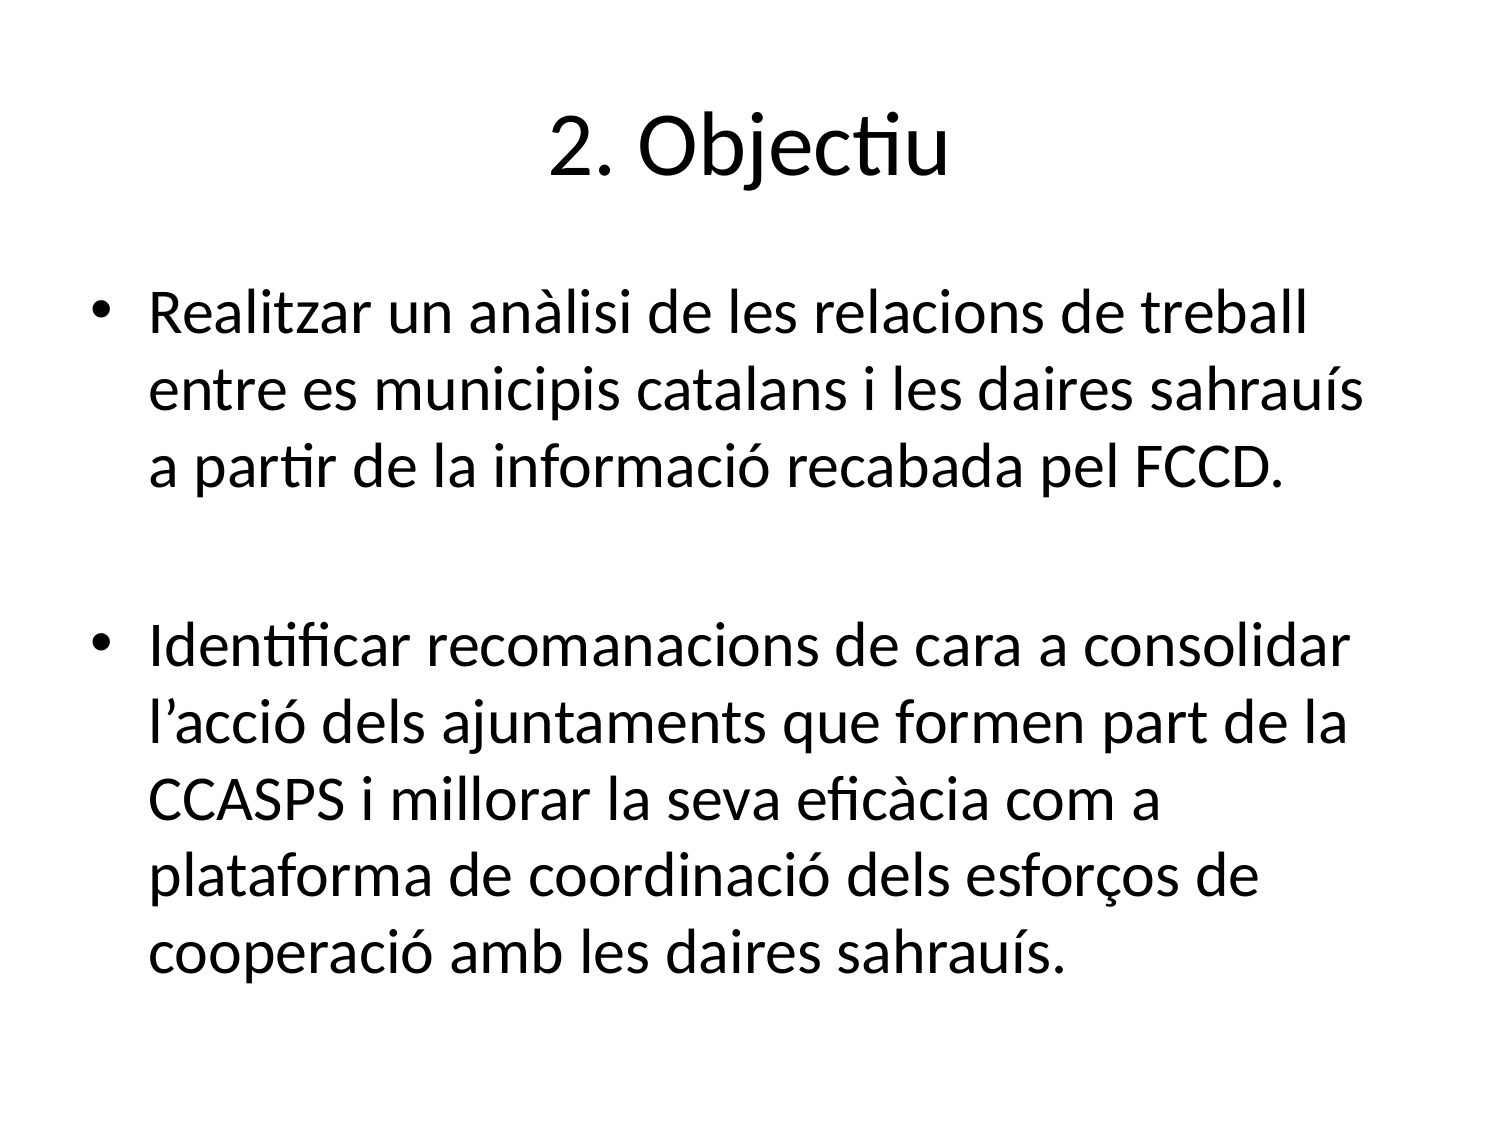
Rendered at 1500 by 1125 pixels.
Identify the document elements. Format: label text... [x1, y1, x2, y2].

list Realitzar un anàlisi de les relacions de treball entre es municipis catalans i les daires sahrauís a partir de la informació recabada pel FCCD. Identificar recomanacions de cara a consolidar l’acció dels ajuntaments que formen part de la CCASPS i millorar la seva eficàcia com a plataforma de coordinació dels esforços de cooperació amb les daires sahrauís. [75, 262, 1425, 1005]
title 2. Objectiu [75, 45, 1425, 233]
